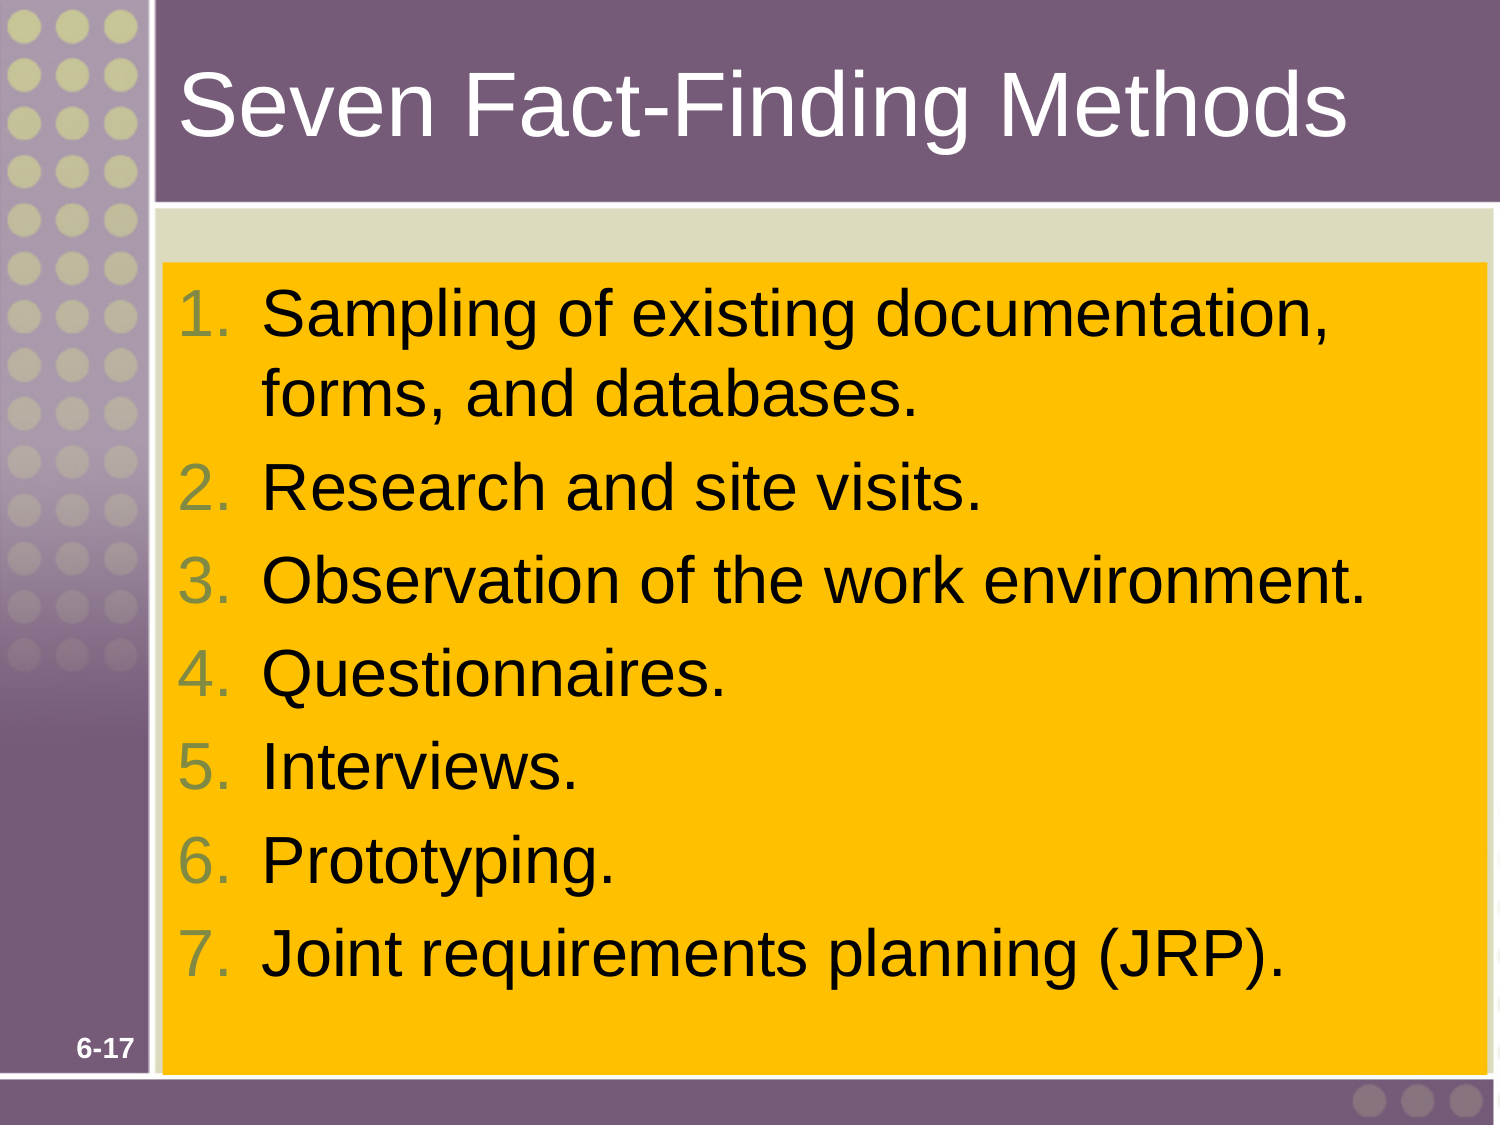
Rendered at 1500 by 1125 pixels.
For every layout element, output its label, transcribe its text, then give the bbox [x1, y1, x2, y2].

slide_number 6-17 [0, 1021, 151, 1101]
list Sampling of existing documentation, forms, and databases. Research and site visits. Observation of the work environment. Questionnaires. Interviews. Prototyping. Joint requirements planning (JRP). [162, 262, 1488, 1075]
title Seven Fact-Finding Methods [162, 12, 1500, 200]
picture [0, 0, 1500, 1125]
